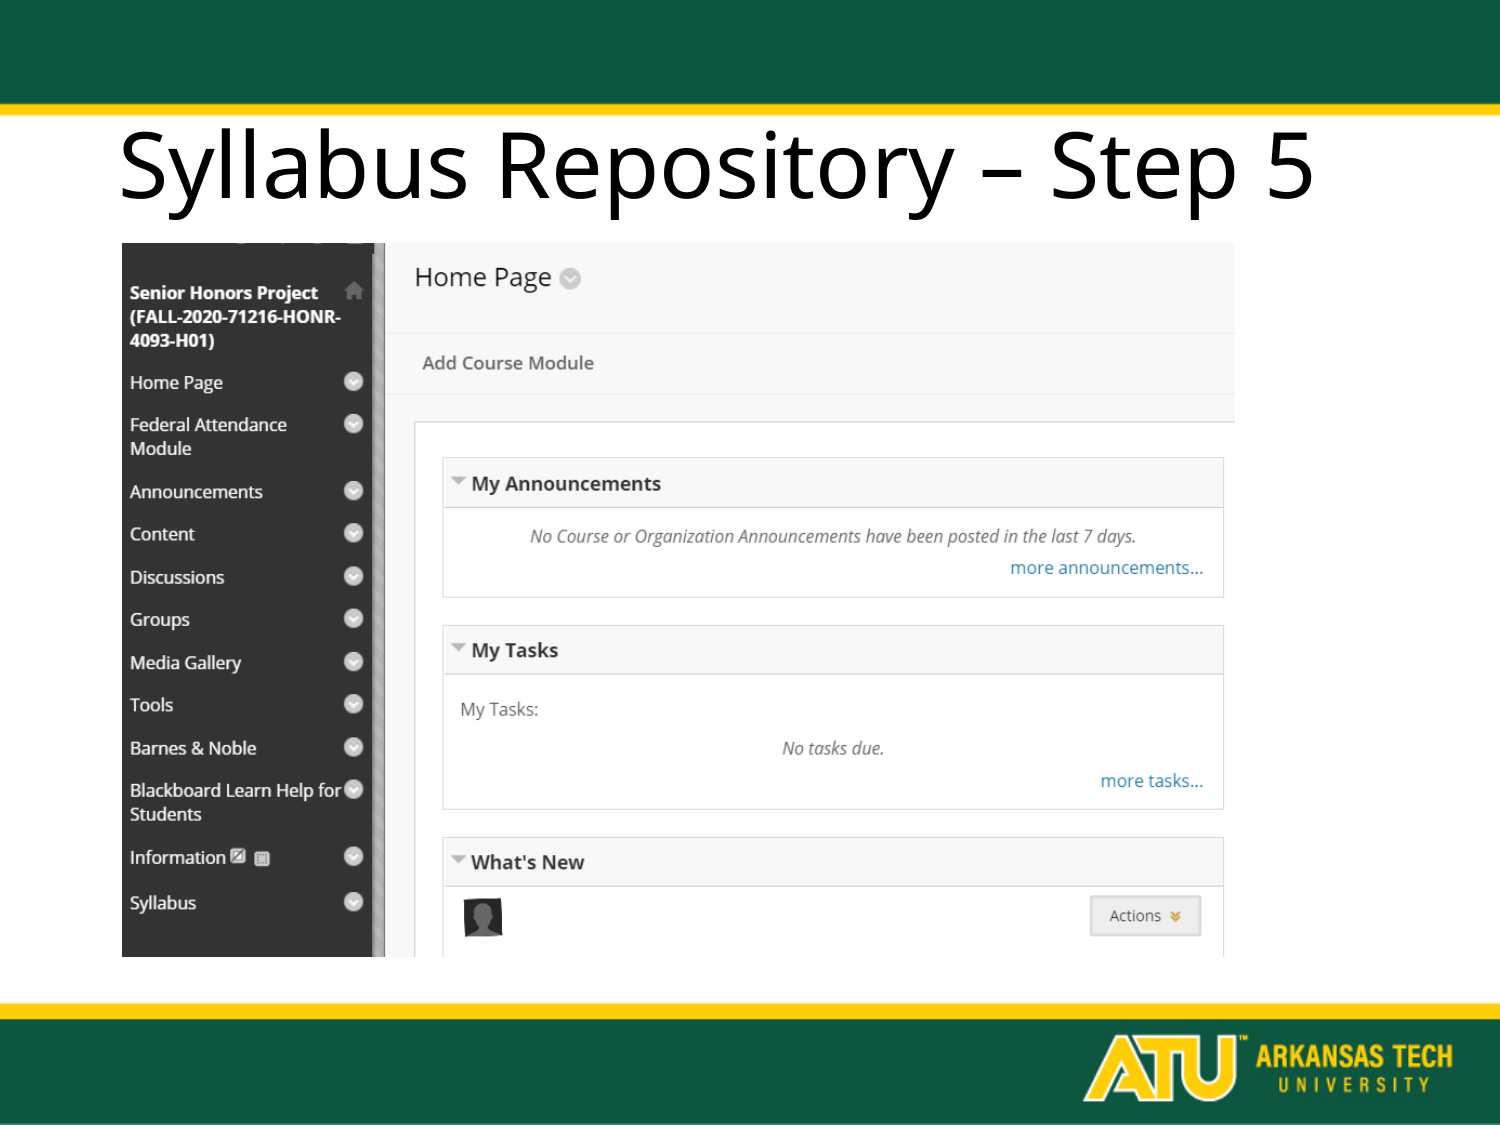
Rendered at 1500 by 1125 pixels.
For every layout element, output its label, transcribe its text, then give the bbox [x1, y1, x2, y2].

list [122, 243, 1235, 957]
picture [0, 0, 1500, 1125]
title Syllabus Repository – Step 5 [103, 59, 1397, 278]
